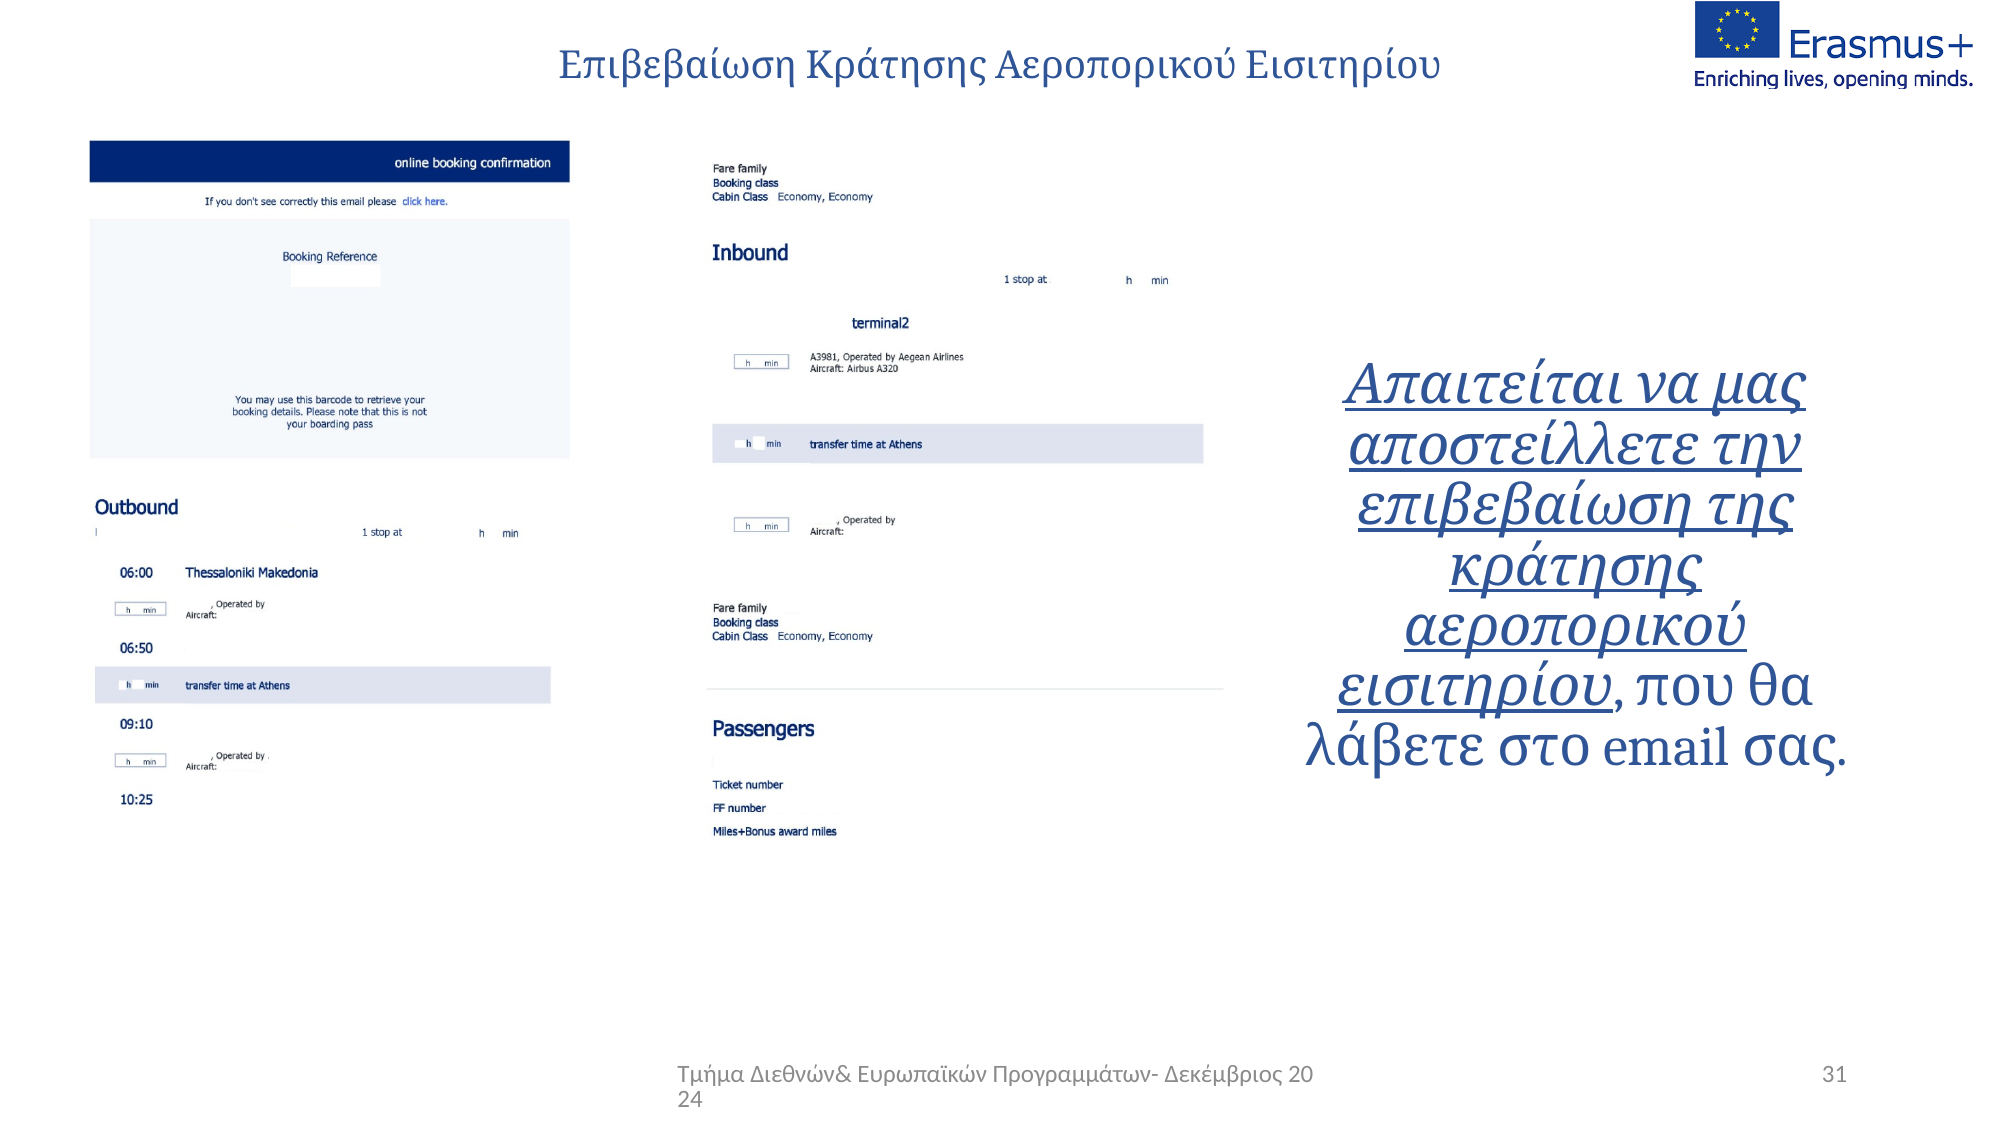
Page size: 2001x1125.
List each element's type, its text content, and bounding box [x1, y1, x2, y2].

list Απαιτείται να μας αποστείλλετε την επιβεβαίωση της κράτησης αεροπορικού εισιτηρίου, που θα λάβετε στο email σας. [1290, 348, 1862, 800]
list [77, 128, 582, 843]
title Επιβεβαίωση Κράτησης Αεροπορικού Εισιτηρίου [453, 26, 1547, 107]
picture [1692, 0, 1975, 89]
slide_number 31 [1412, 1042, 1863, 1103]
footer Τμήμα Διεθνών& Ευρωπαϊκών Προγραμμάτων- Δεκέμβριος 2024 [662, 1042, 1338, 1103]
picture [693, 146, 1237, 915]
